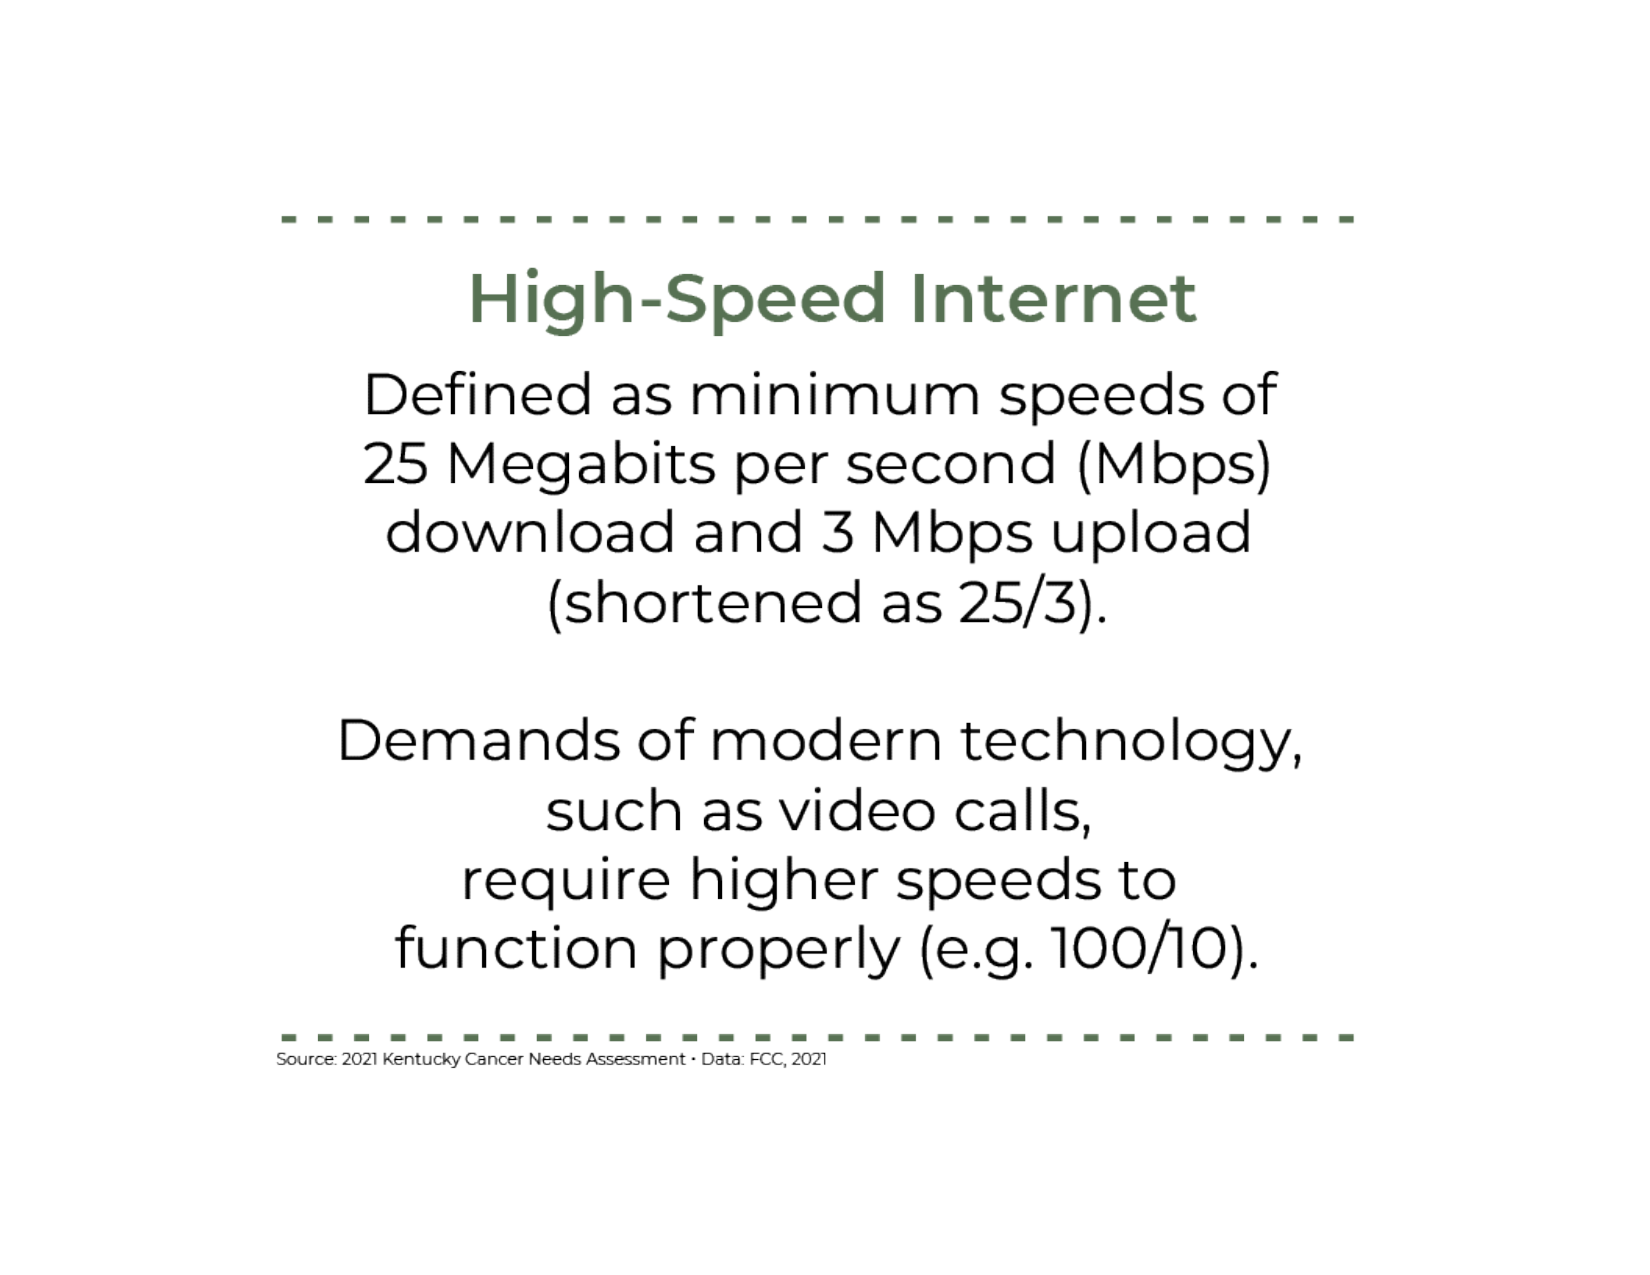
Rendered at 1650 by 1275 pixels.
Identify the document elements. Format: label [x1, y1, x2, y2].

picture [268, 197, 1381, 1078]
